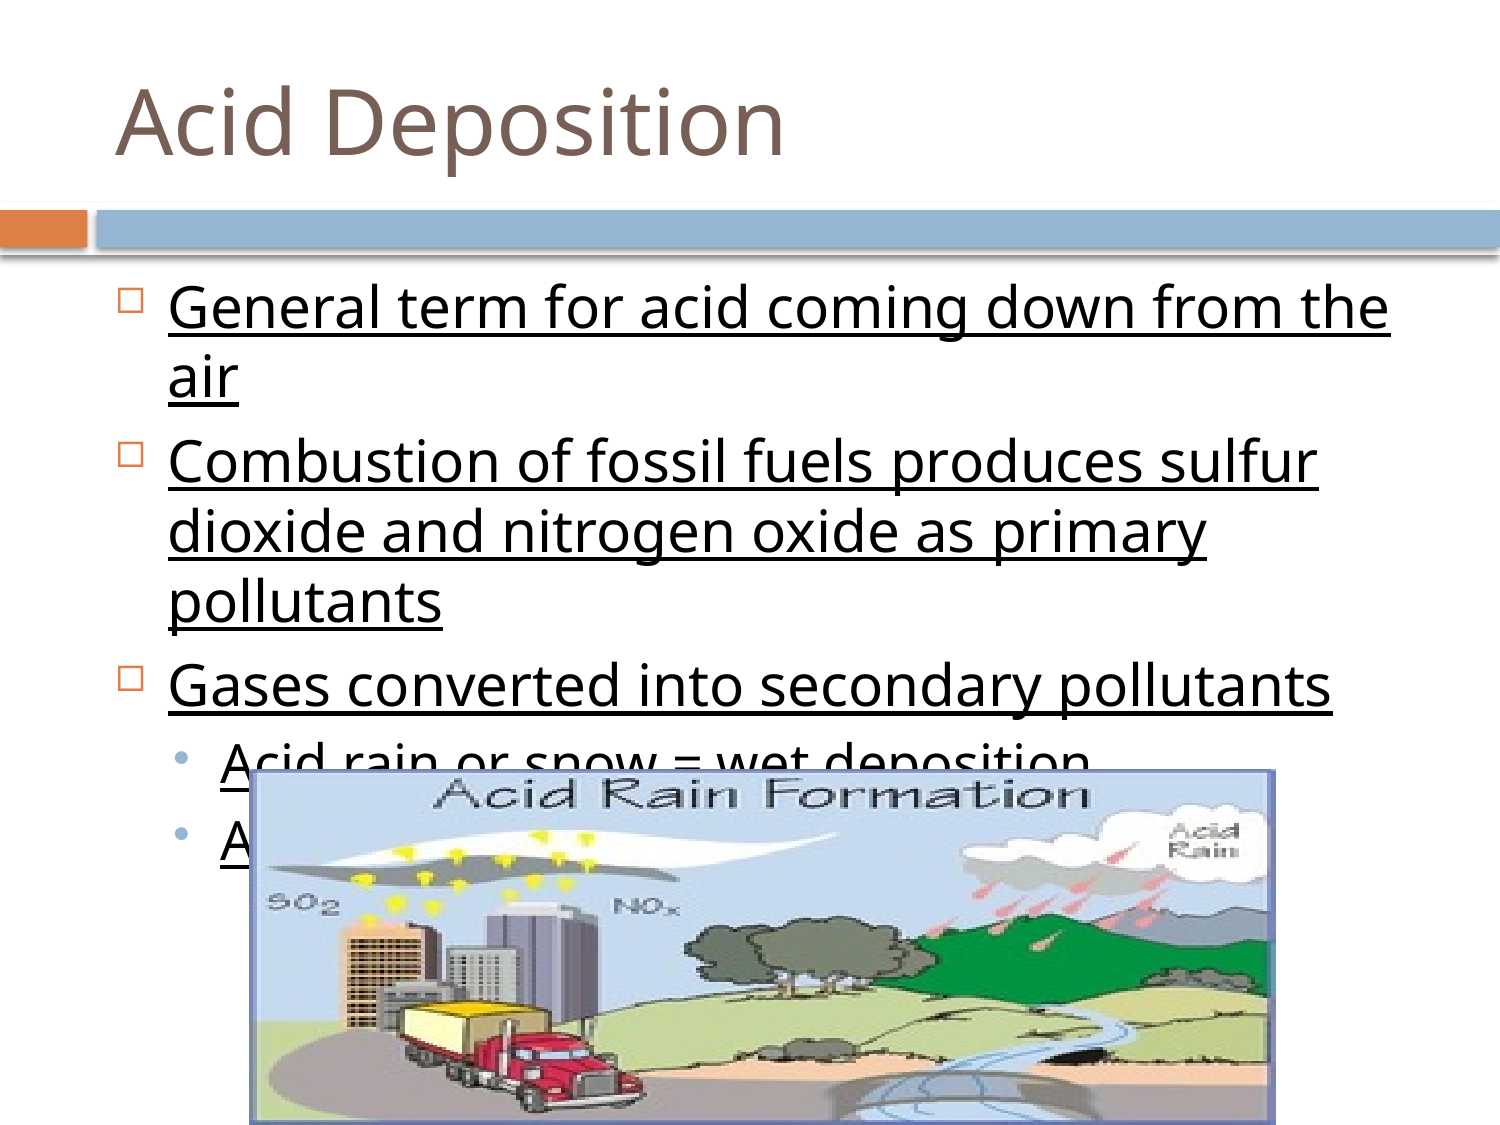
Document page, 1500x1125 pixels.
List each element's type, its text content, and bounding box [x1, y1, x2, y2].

title Acid Deposition [100, 37, 1438, 200]
list General term for acid coming down from the air Combustion of fossil fuels produces sulfur dioxide and nitrogen oxide as primary pollutants Gases converted into secondary pollutants Acid rain or snow = wet deposition Ash or dry particles = dry deposition [100, 262, 1438, 1000]
picture [249, 768, 1276, 1125]
